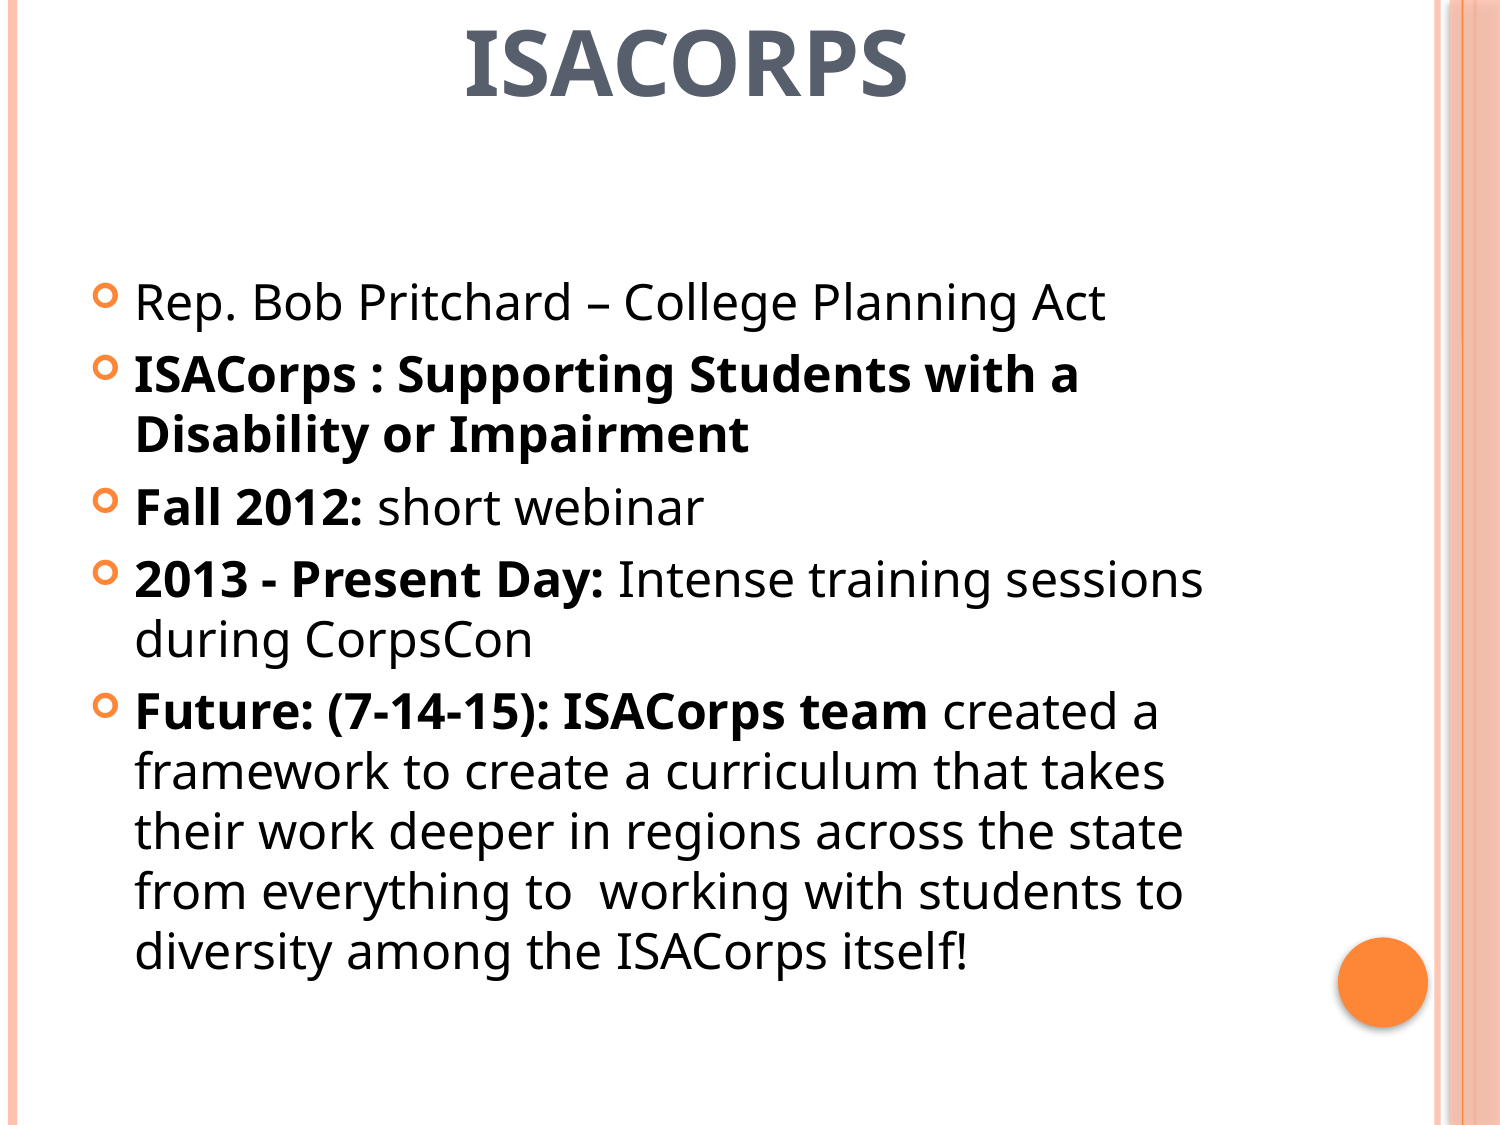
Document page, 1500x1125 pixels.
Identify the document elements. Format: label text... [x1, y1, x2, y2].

title ISACorps [75, 0, 1300, 233]
list Rep. Bob Pritchard – College Planning Act ISACorps : Supporting Students with a Disability or Impairment Fall 2012: short webinar 2013 - Present Day: Intense training sessions during CorpsCon Future: (7-14-15): ISACorps team created a framework to create a curriculum that takes their work deeper in regions across the state from everything to working with students to diversity among the ISACorps itself! [75, 262, 1300, 1062]
